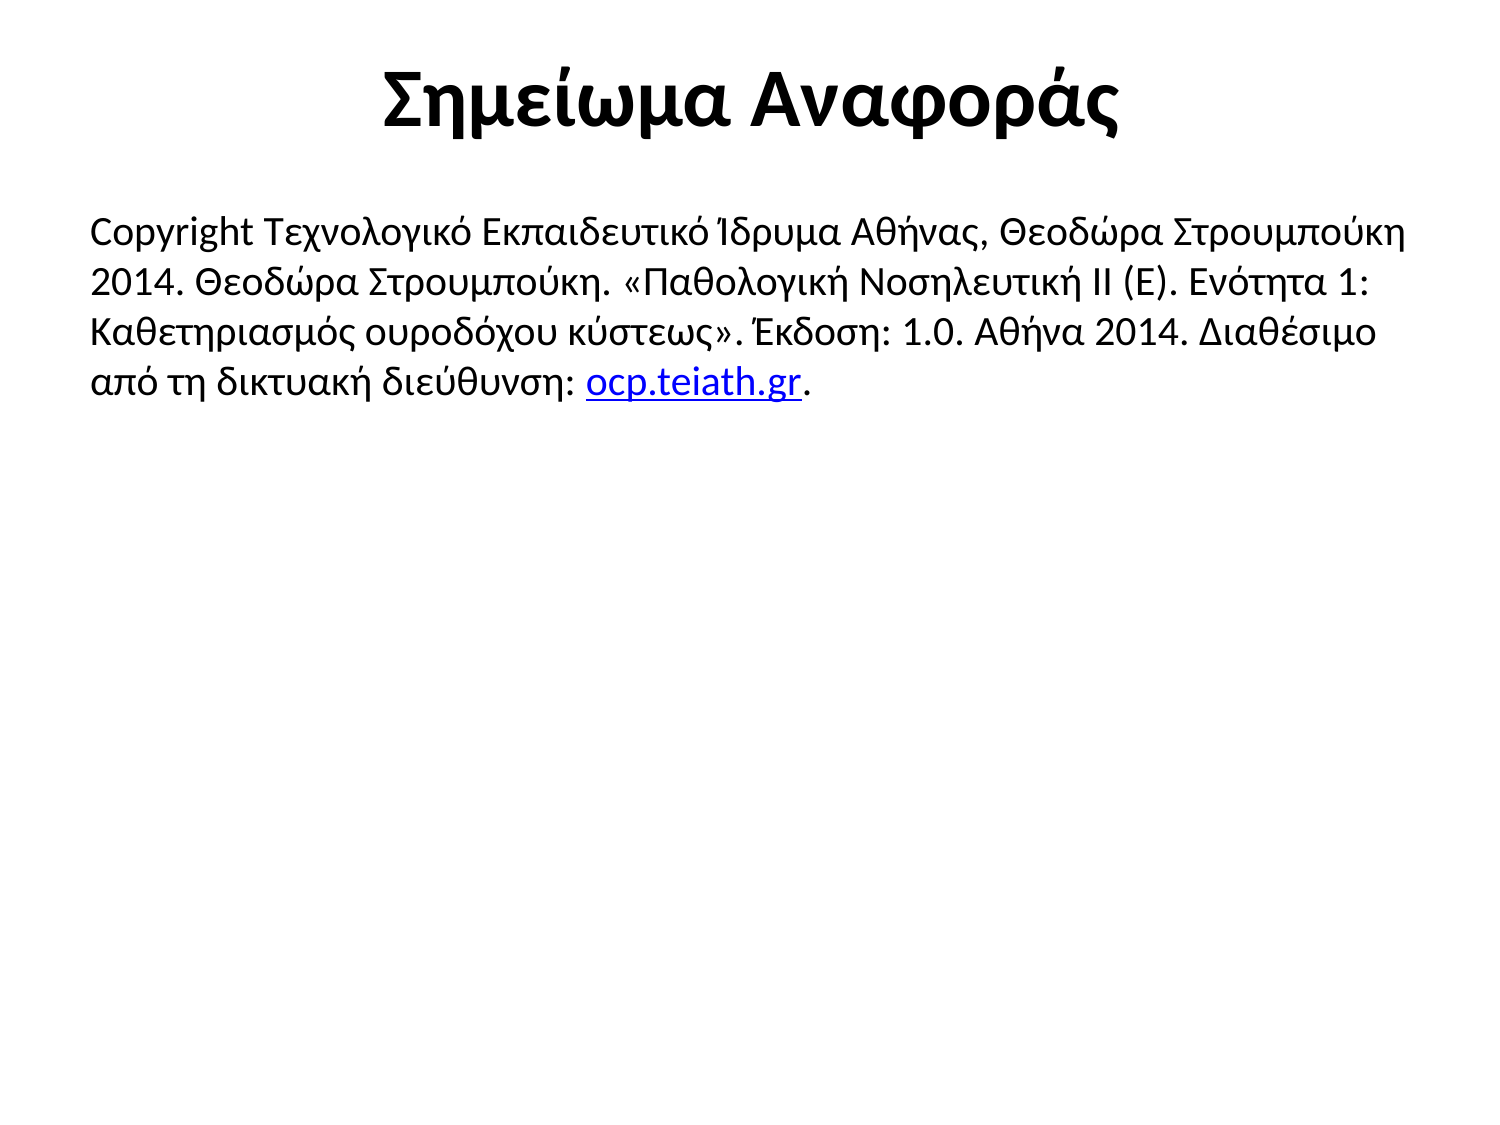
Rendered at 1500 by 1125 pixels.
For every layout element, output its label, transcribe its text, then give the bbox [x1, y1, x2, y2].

title Σημείωμα Αναφοράς [76, 19, 1427, 169]
list Copyright Τεχνολογικό Εκπαιδευτικό Ίδρυμα Αθήνας, Θεοδώρα Στρουμπούκη 2014. Θεοδώρα Στρουμπούκη. «Παθολογική Νοσηλευτική ΙΙ (Ε). Ενότητα 1: Καθετηριασμός ουροδόχου κύστεως». Έκδοση: 1.0. Αθήνα 2014. Διαθέσιμο από τη δικτυακή διεύθυνση: ocp.teiath.gr. [75, 196, 1425, 1024]
